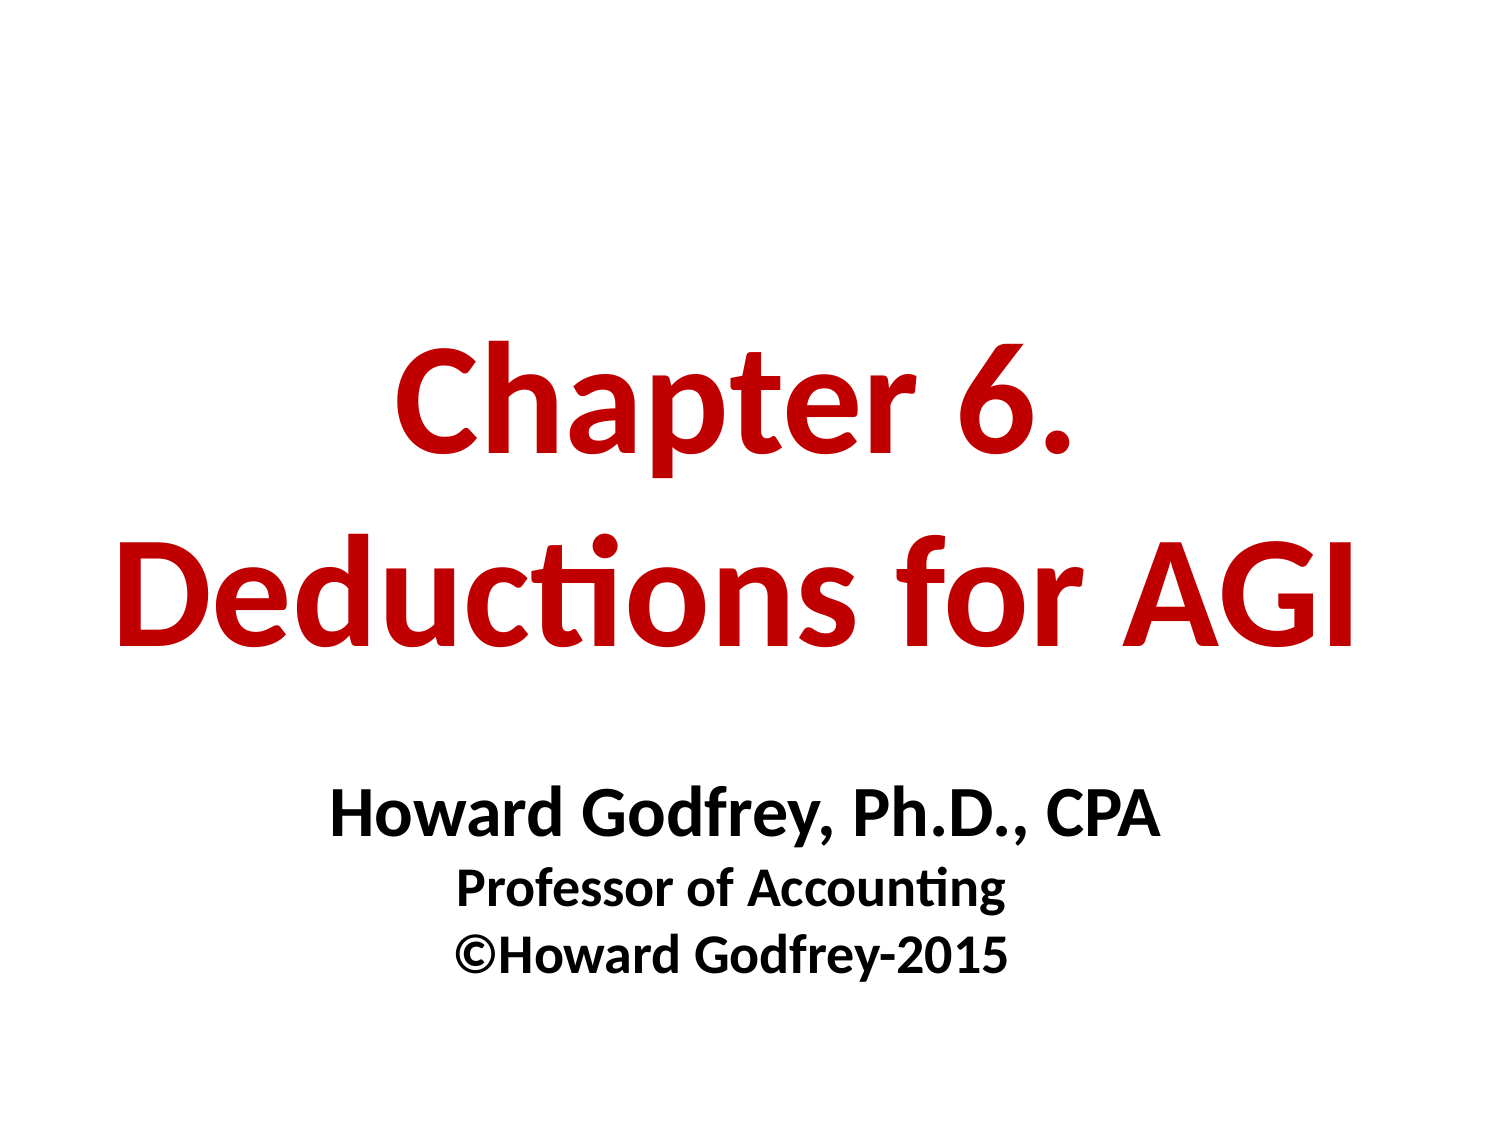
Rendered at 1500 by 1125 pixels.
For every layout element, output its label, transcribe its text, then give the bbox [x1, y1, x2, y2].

title Chapter 6. Deductions for AGI Howard Godfrey, Ph.D., CPA Professor of Accounting ©Howard Godfrey-2015 [24, 24, 1450, 1088]
